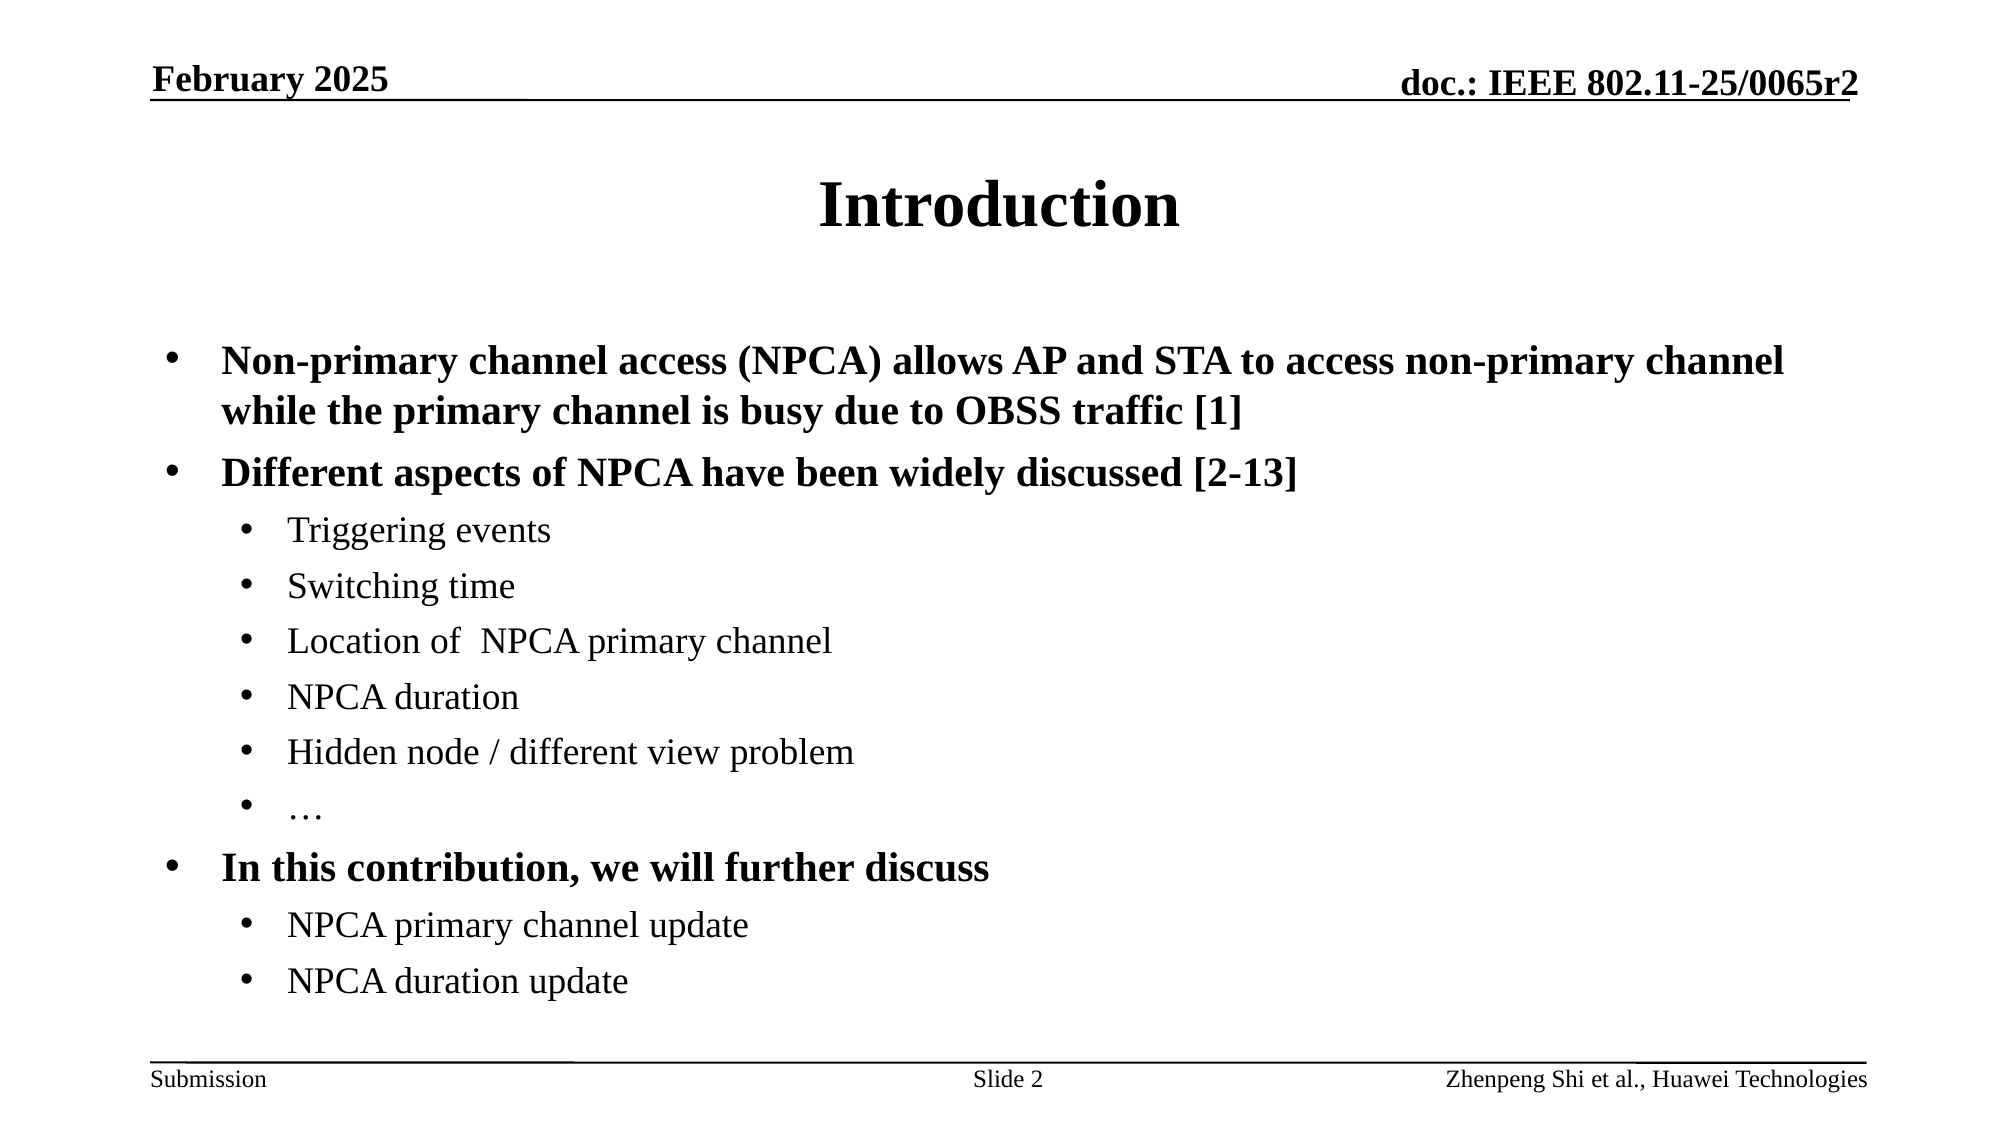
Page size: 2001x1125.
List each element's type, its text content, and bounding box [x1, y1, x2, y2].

title Introduction [149, 112, 1850, 288]
list Non-primary channel access (NPCA) allows AP and STA to access non-primary channel while the primary channel is busy due to OBSS traffic [1] Different aspects of NPCA have been widely discussed [2-13] Triggering events Switching time Location of NPCA primary channel NPCA duration Hidden node / different view problem … In this contribution, we will further discuss NPCA primary channel update NPCA duration update [149, 324, 1850, 1000]
footer Zhenpeng Shi et al., Huawei Technologies [1171, 1061, 1869, 1093]
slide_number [152, 54, 563, 100]
slide_number Slide 2 [950, 1061, 1067, 1123]
